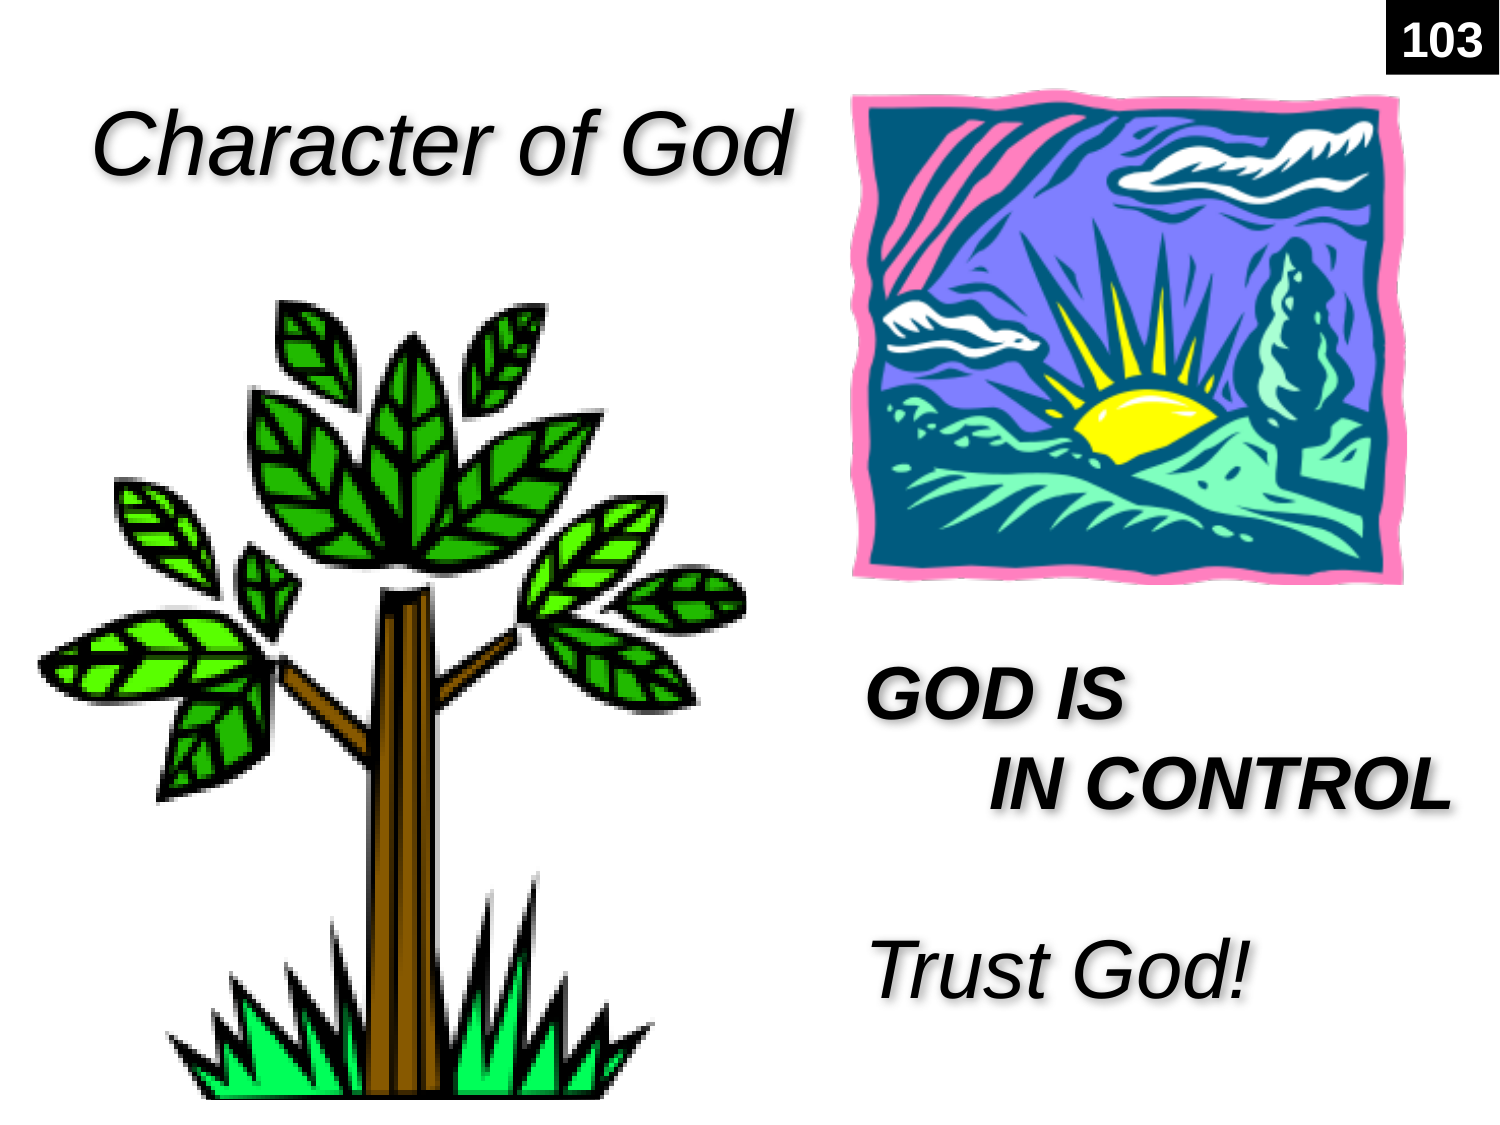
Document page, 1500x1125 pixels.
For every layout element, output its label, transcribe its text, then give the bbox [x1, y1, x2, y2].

text_box GOD IS IN CONTROL Trust God! [699, 637, 1475, 1123]
picture [849, 87, 1408, 585]
picture [37, 299, 747, 1101]
text_box 103 [1386, 0, 1500, 75]
title Character of God [75, 45, 1425, 233]
